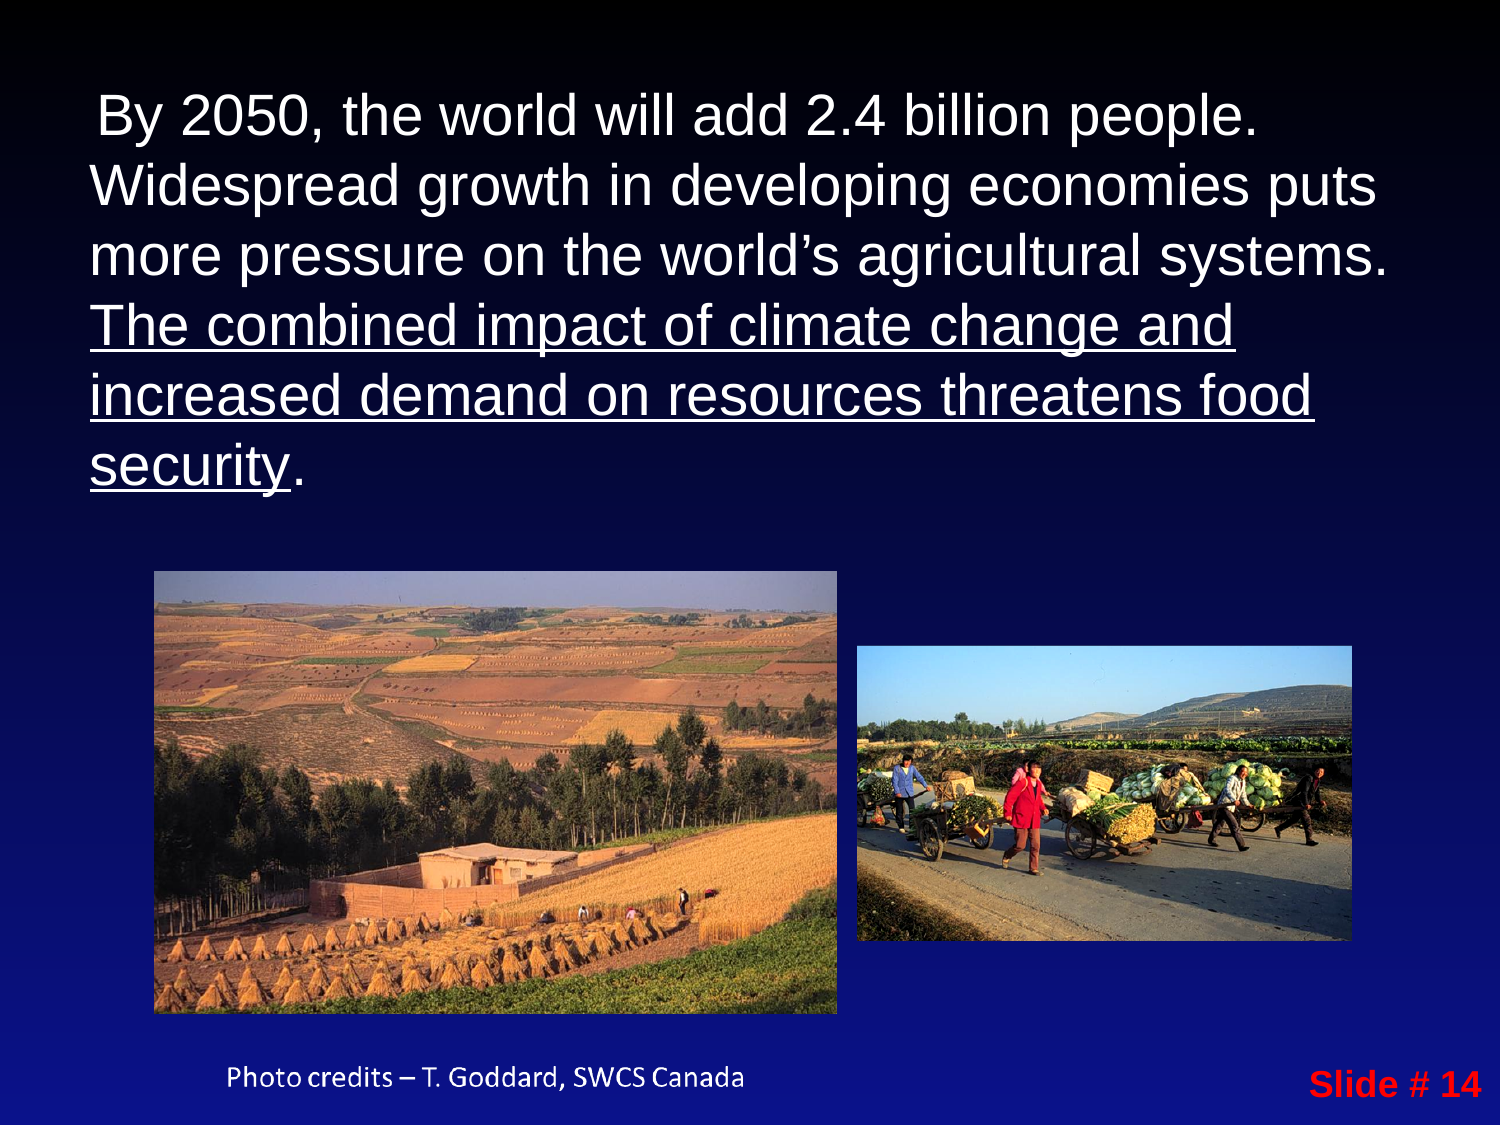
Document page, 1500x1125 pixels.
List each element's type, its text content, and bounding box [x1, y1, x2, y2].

picture [153, 571, 1352, 1114]
text_box By 2050, the world will add 2.4 billion people. Widespread growth in developing economies puts more pressure on the world’s agricultural systems. The combined impact of climate change and increased demand on resources threatens food security. [0, 0, 1500, 645]
text_box Slide # 14 [1357, 1053, 1500, 1113]
